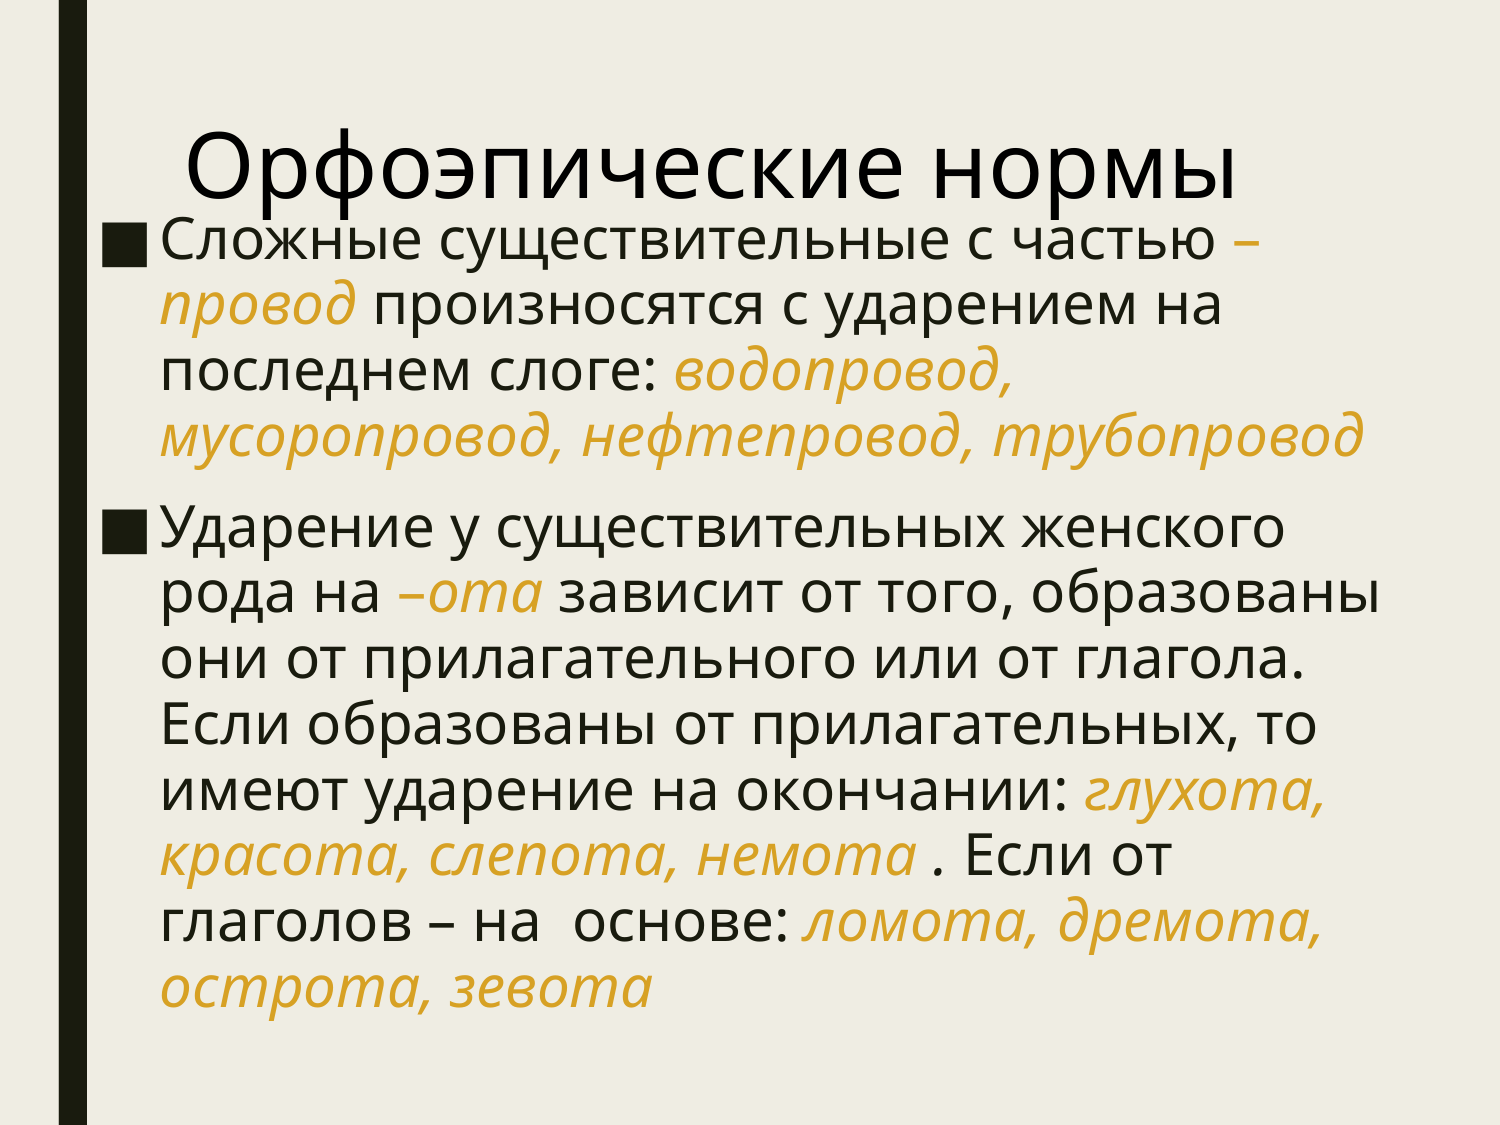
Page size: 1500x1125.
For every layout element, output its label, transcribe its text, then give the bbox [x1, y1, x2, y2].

list Сложные существительные с частью –провод произносятся с ударением на последнем слоге: водопровод, мусоропровод, нефтепровод, трубопровод Ударение у существительных женского рода на –ота зависит от того, образованы они от прилагательного или от глагола. Если образованы от прилагательных, то имеют ударение на окончании: глухота, красота, слепота, немота . Если от глаголов – на основе: ломота, дремота, острота, зевота [82, 199, 1432, 942]
title Орфоэпические нормы [168, 112, 1351, 199]
